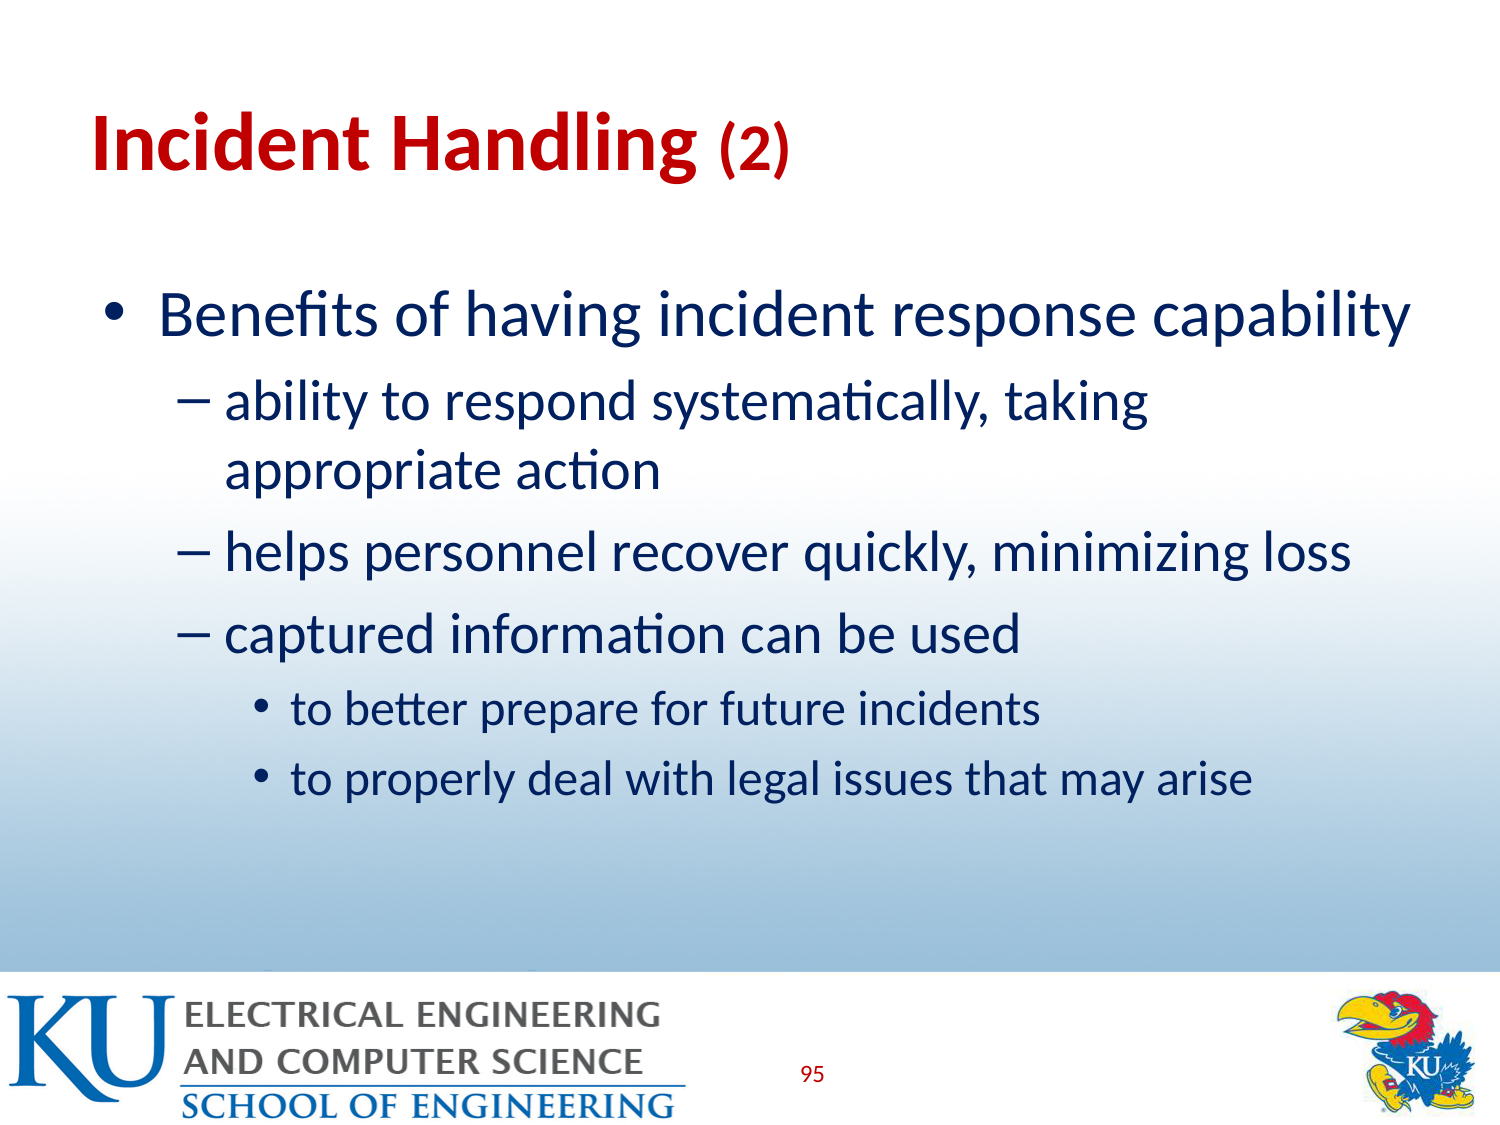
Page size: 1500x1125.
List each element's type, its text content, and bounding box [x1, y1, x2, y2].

picture [0, 0, 1500, 1125]
slide_number 95 [637, 1042, 988, 1103]
list Benefits of having incident response capability ability to respond systematically, taking appropriate action helps personnel recover quickly, minimizing loss captured information can be used to better prepare for future incidents to properly deal with legal issues that may arise [87, 262, 1438, 963]
title Incident Handling (2) [75, 24, 1425, 250]
